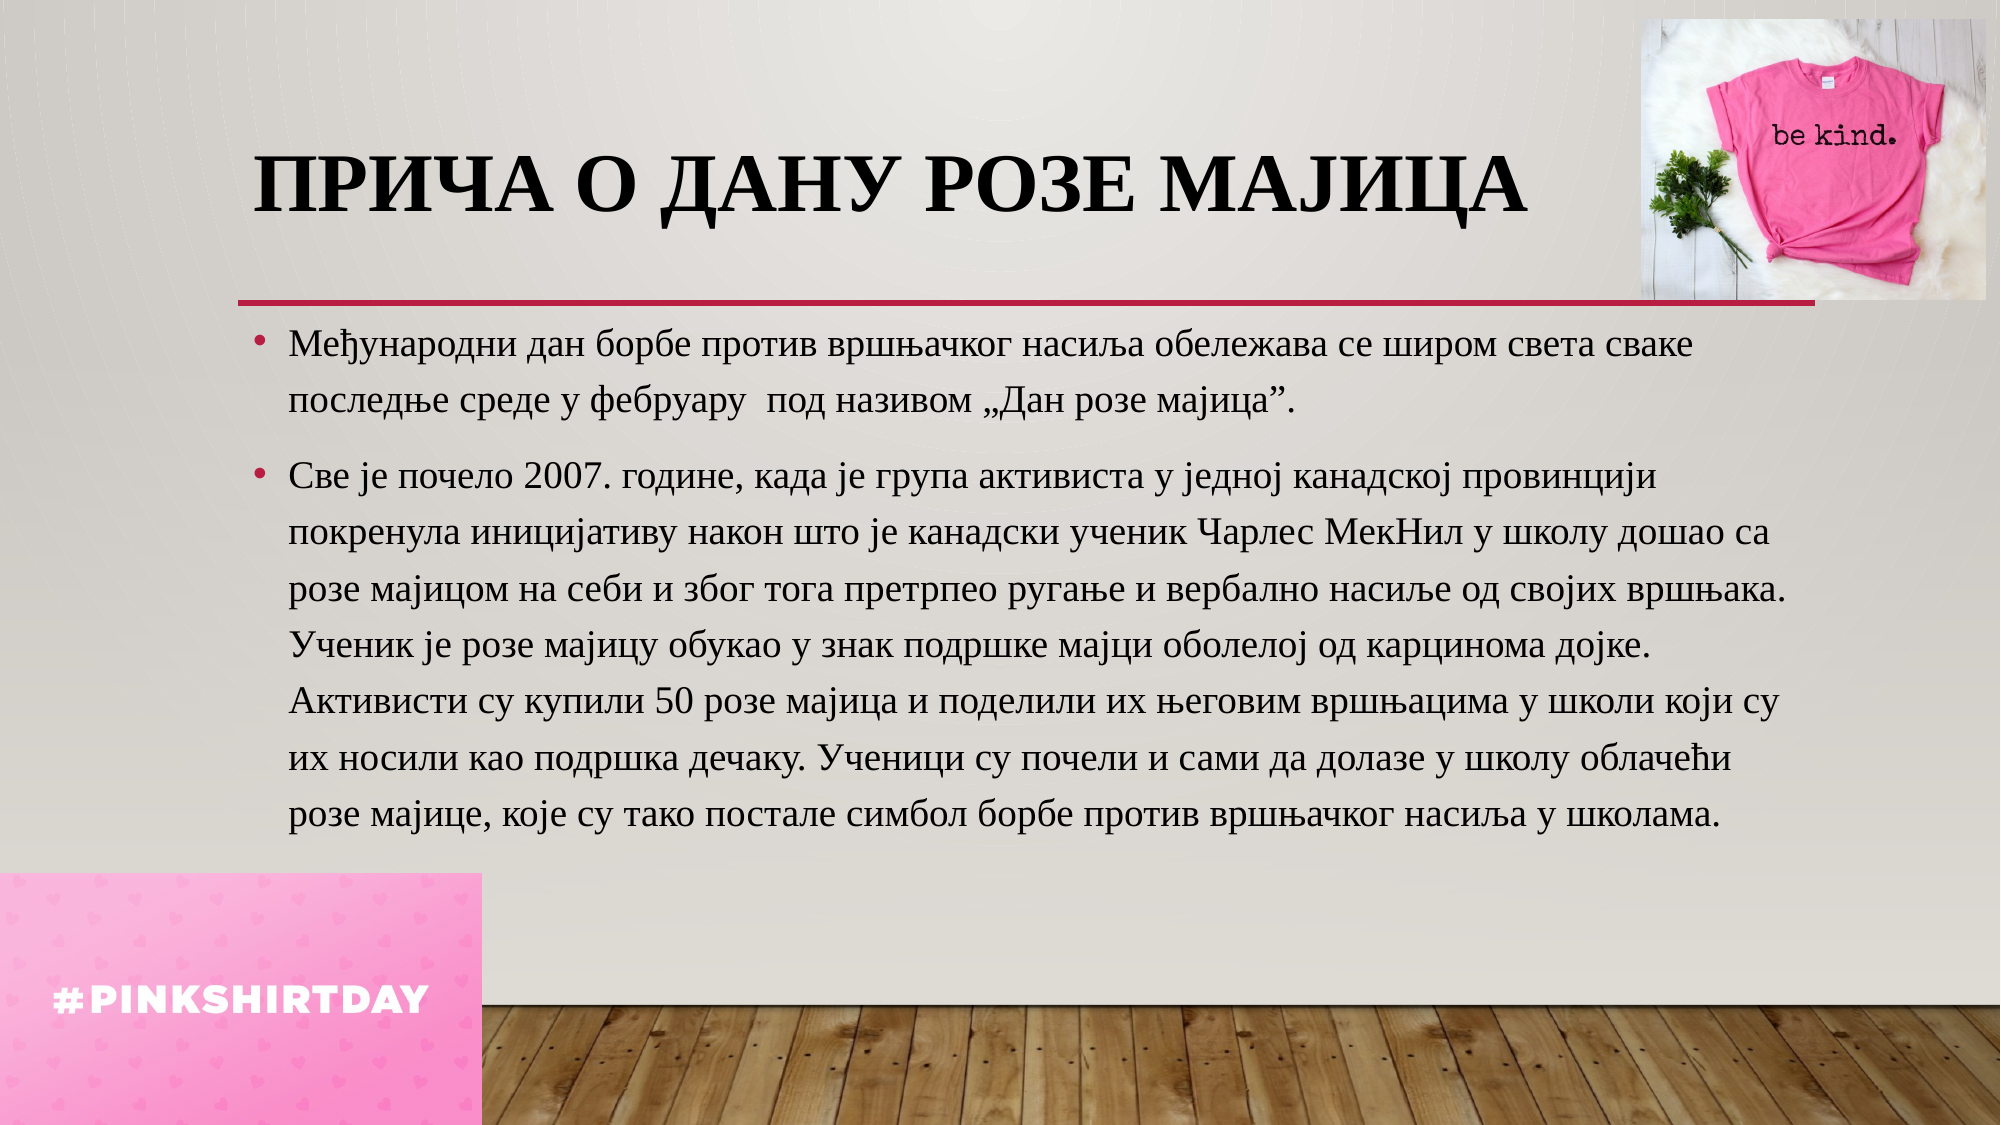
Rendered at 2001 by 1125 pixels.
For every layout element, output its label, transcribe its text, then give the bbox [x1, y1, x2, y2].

title Прича о Дану розе мајица [238, 131, 1640, 229]
picture [1640, 19, 1986, 301]
list Међународни дан борбе против вршњачког насиља обележава се широм света сваке последње среде у фебруару под називом „Дан розе мајицаˮ. Све је почело 2007. године, када је група активиста у једној канадској провинцији покренула иницијативу након што је канадски ученик Чарлес МекНил у школу дошао са розе мајицом на себи и због тога претрпео ругање и вербално насиље од својих вршњака. Ученик је розе мајицу обукао у знак подршке мајци оболелој од карцинома дојке. Активисти су купили 50 розе мајица и поделили их његовим вршњацима у школи који су их носили као подршка дечаку. Ученици су почели и сами да долазе у школу облачећи розе мајице, које су тако постале симбол борбе против вршњачког насиља у школама. [238, 299, 1814, 897]
picture [0, 872, 2000, 1125]
